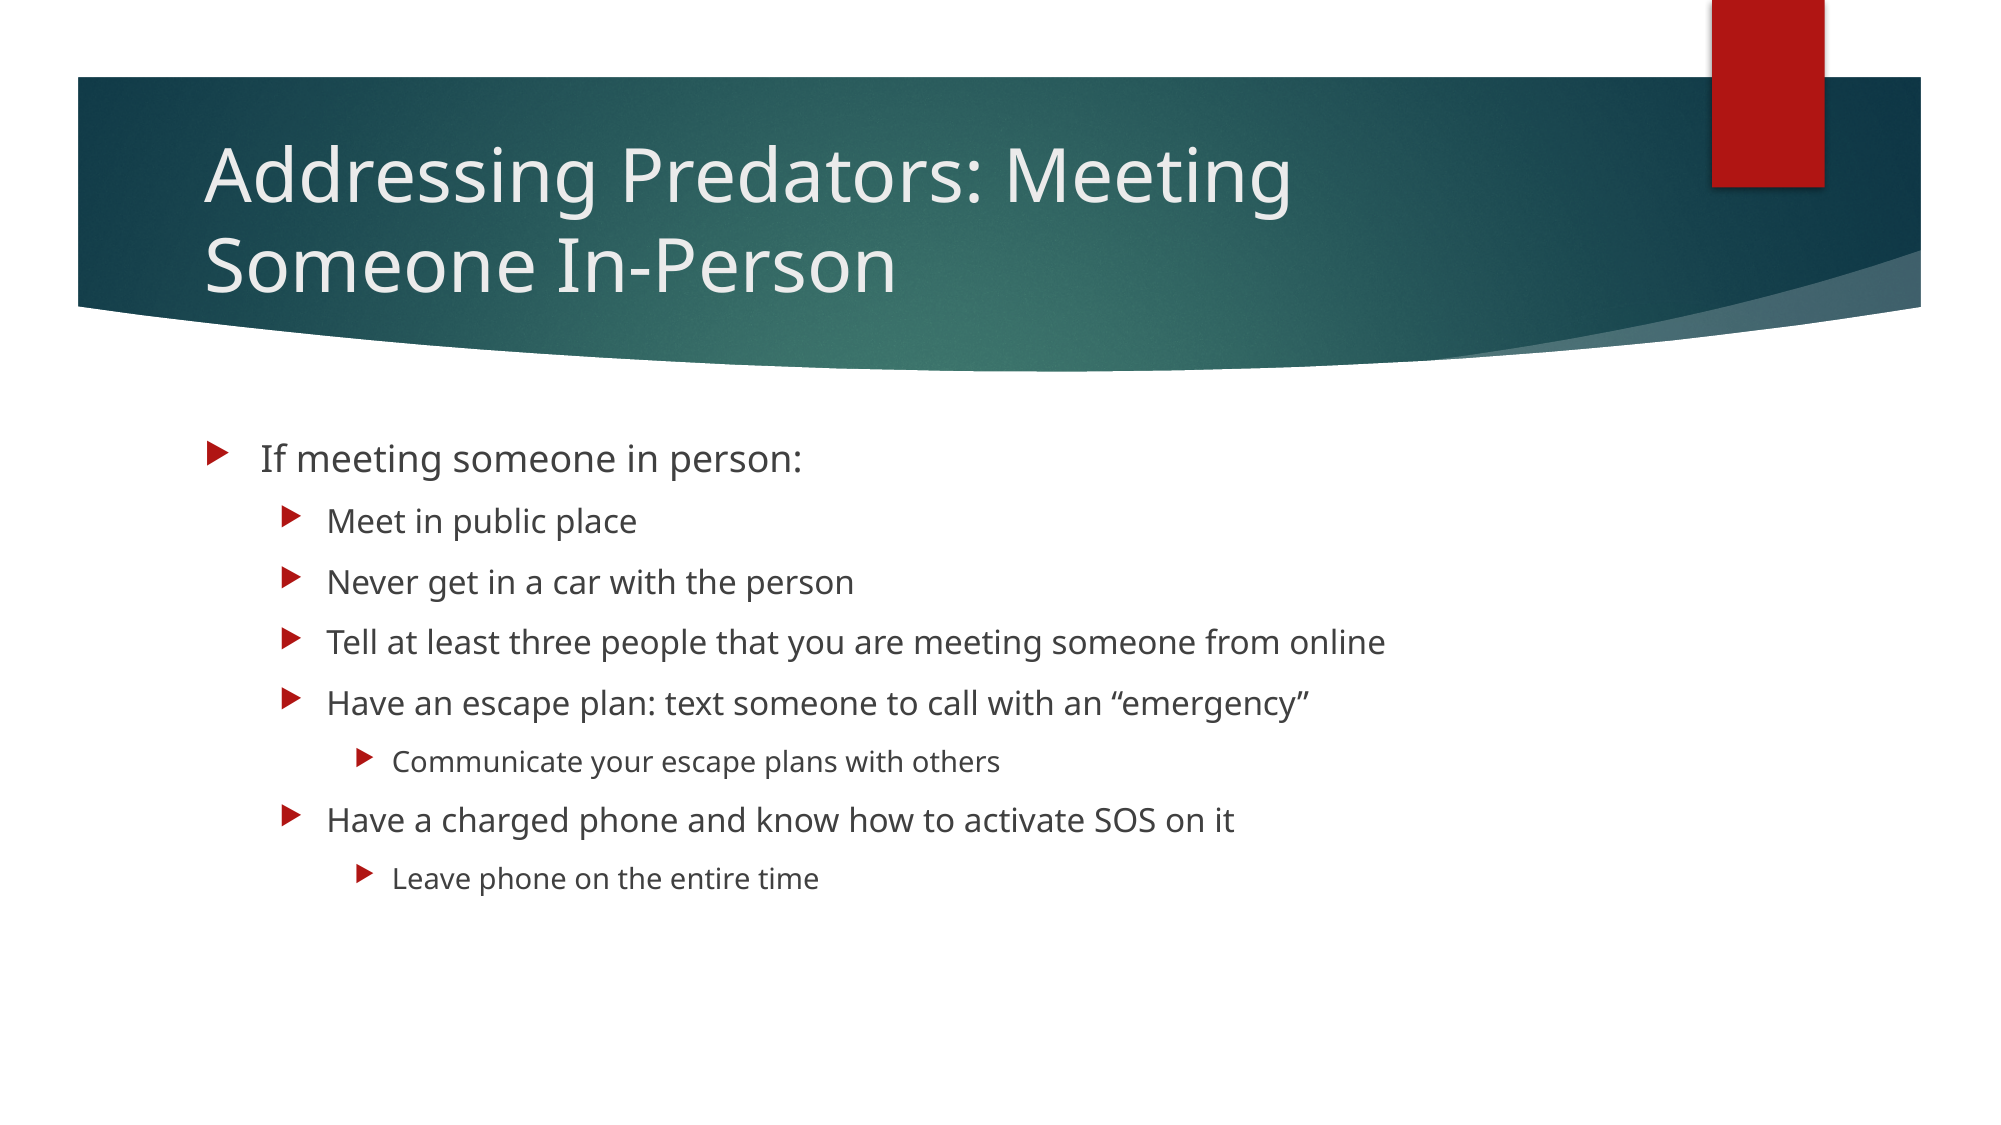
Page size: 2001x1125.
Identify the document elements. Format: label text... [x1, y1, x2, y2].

list If meeting someone in person: Meet in public place Never get in a car with the person Tell at least three people that you are meeting someone from online Have an escape plan: text someone to call with an “emergency” Communicate your escape plans with others Have a charged phone and know how to activate SOS on it Leave phone on the entire time [189, 427, 1663, 1100]
title Addressing Predators: Meeting Someone In-Person [189, 159, 1638, 276]
